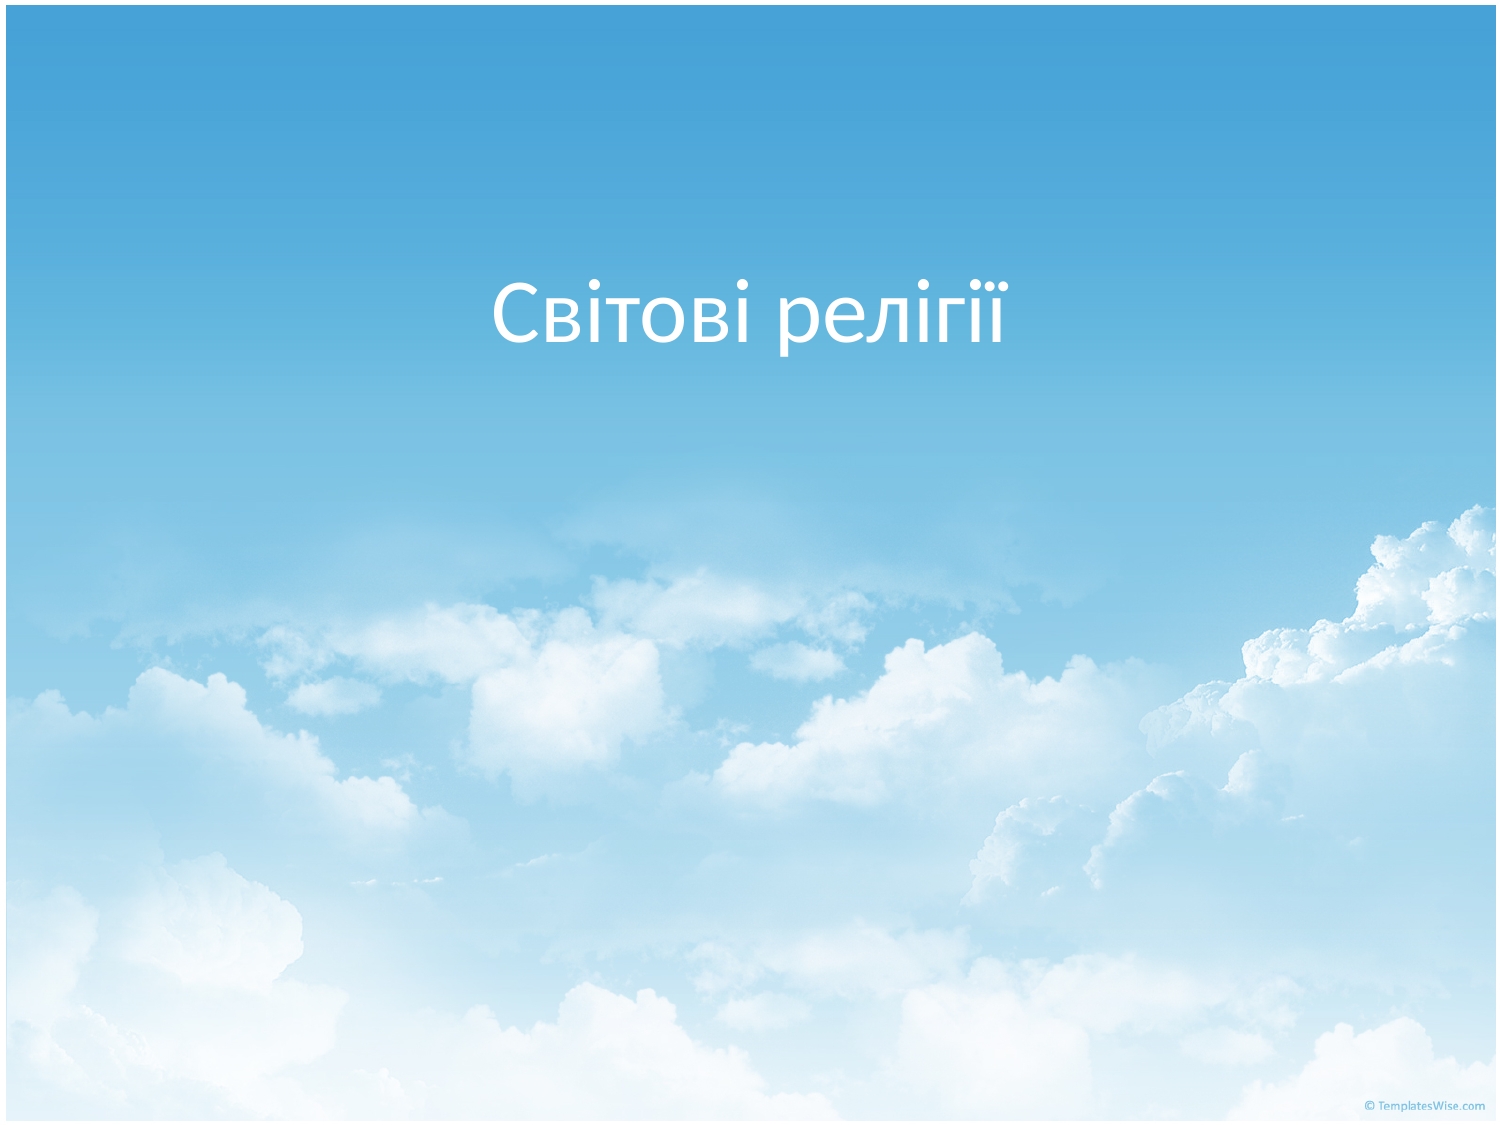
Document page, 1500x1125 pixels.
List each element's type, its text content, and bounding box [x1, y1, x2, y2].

title Світові релігії [112, 185, 1388, 427]
picture [0, 0, 1500, 1125]
